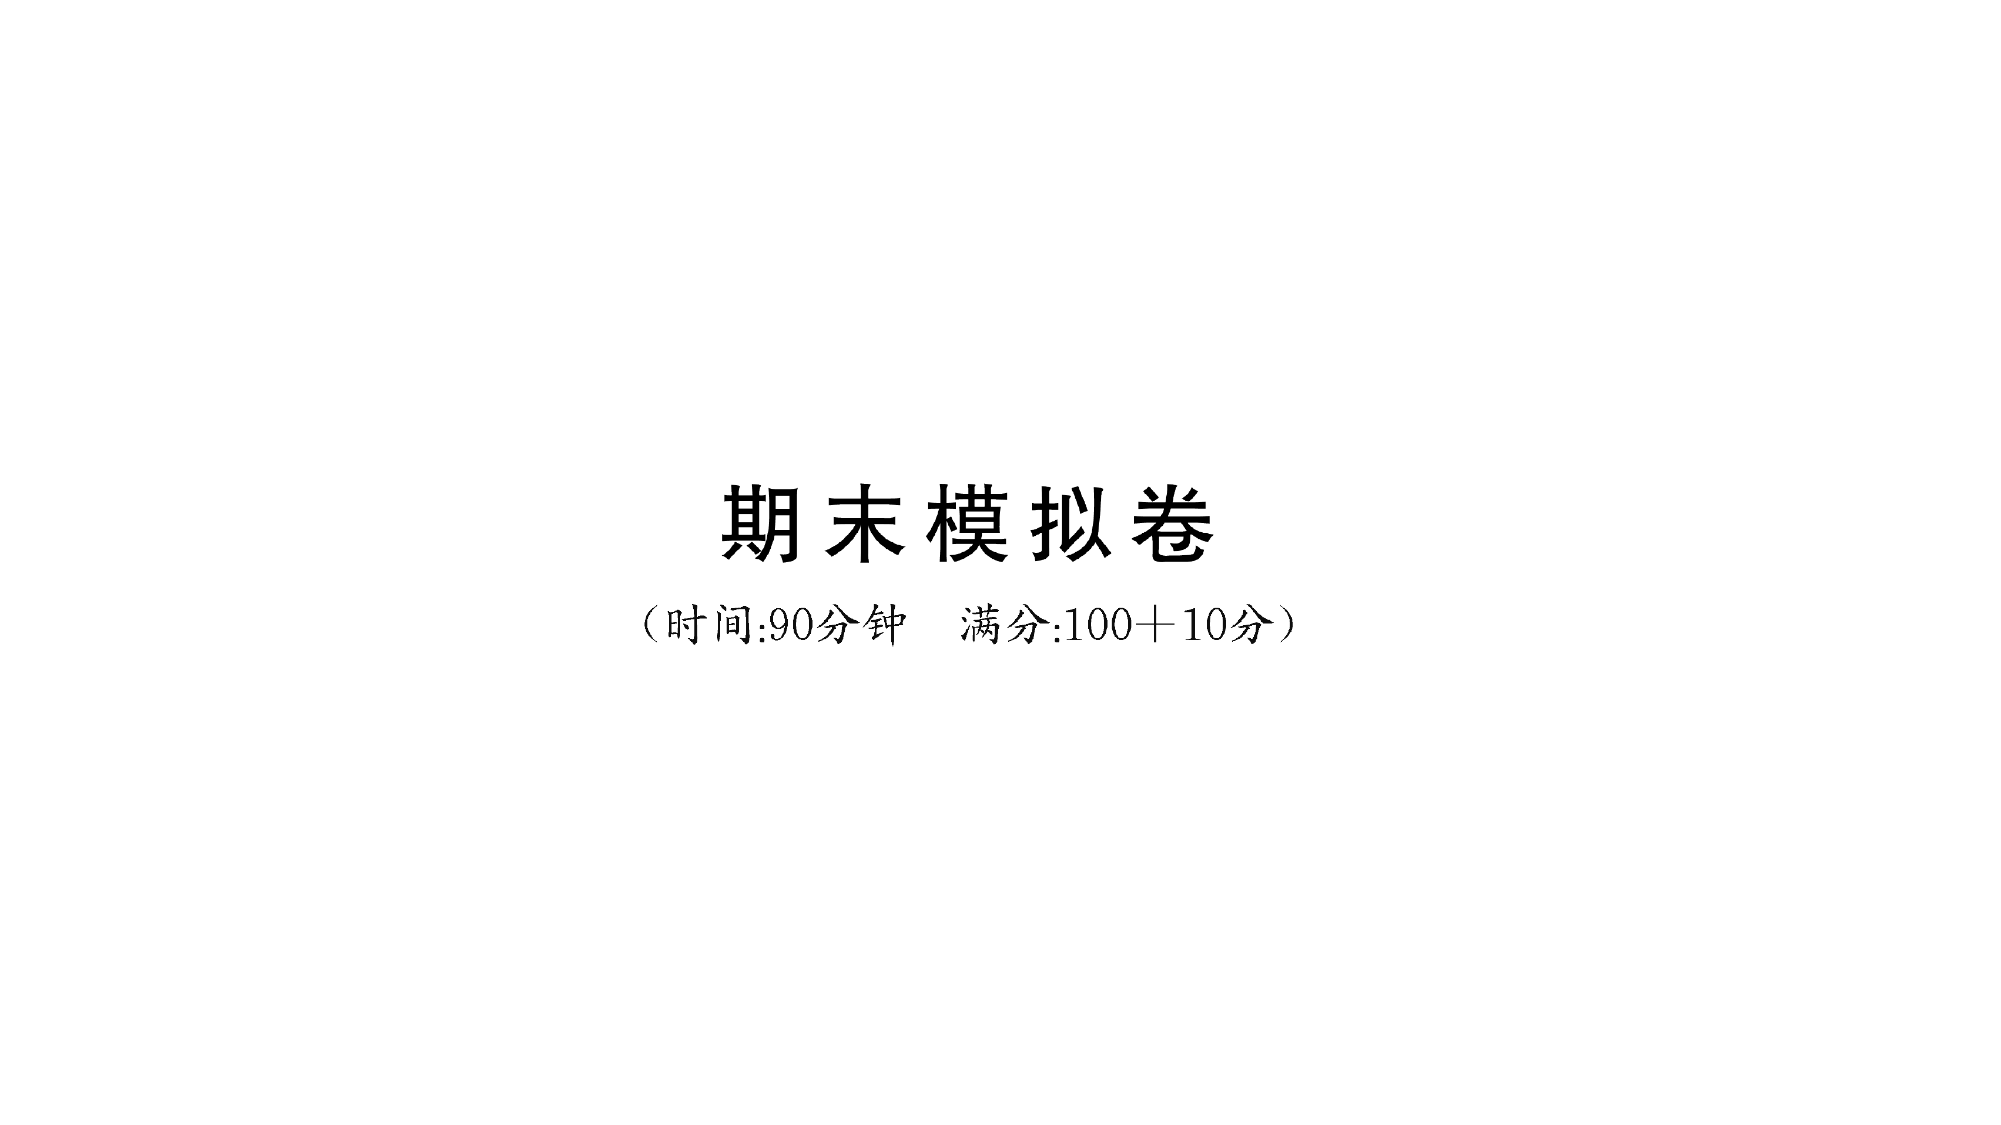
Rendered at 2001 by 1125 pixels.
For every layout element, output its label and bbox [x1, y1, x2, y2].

picture [601, 448, 1328, 677]
